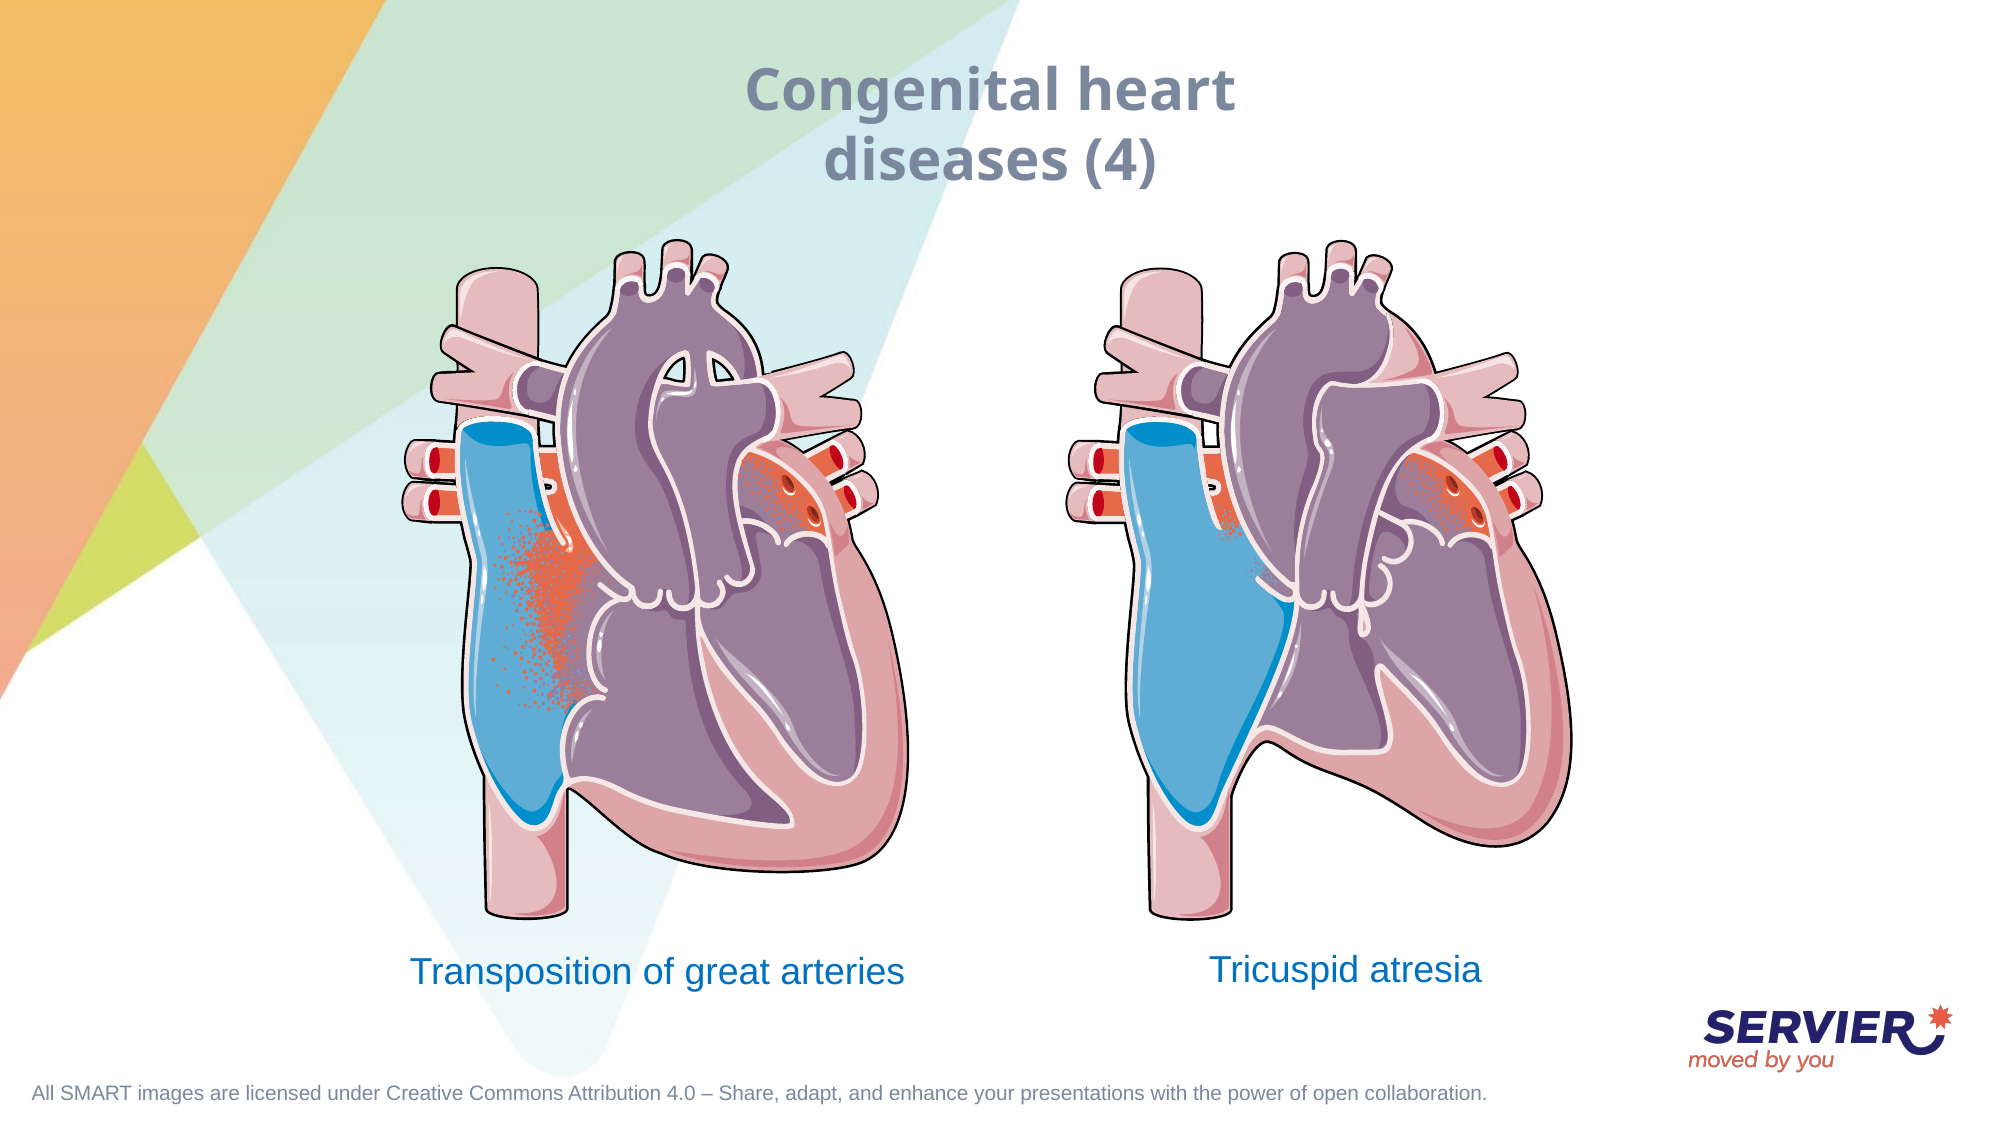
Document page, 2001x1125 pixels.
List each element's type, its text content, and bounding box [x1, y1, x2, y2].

text_box Transposition of great arteries [394, 939, 921, 999]
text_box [400, 238, 918, 919]
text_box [1064, 239, 1579, 920]
text_box Tricuspid atresia [1194, 937, 1497, 998]
title Congenital heart diseases (4) [55, 12, 1927, 232]
picture [0, 0, 2001, 1125]
